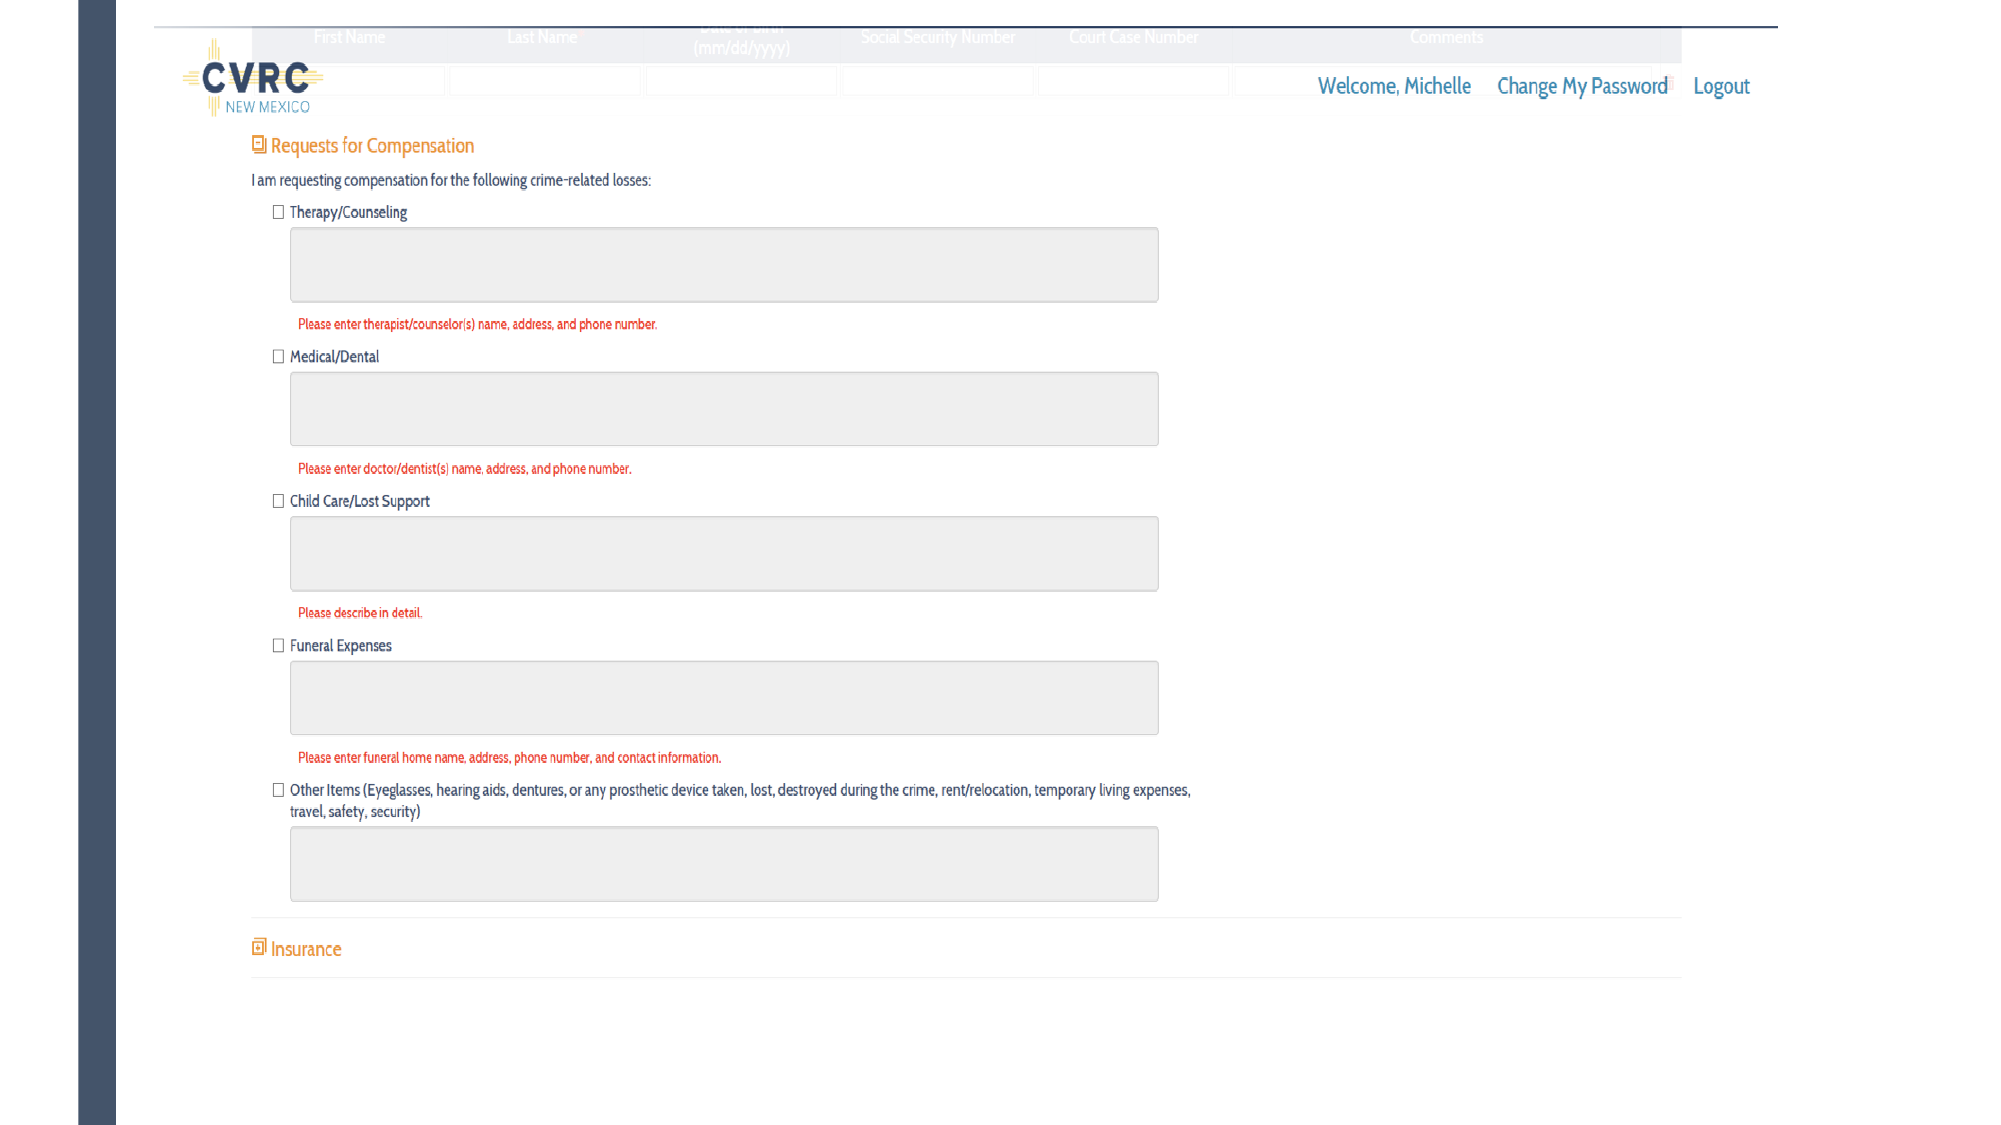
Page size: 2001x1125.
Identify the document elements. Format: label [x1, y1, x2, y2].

list [153, 26, 1778, 993]
